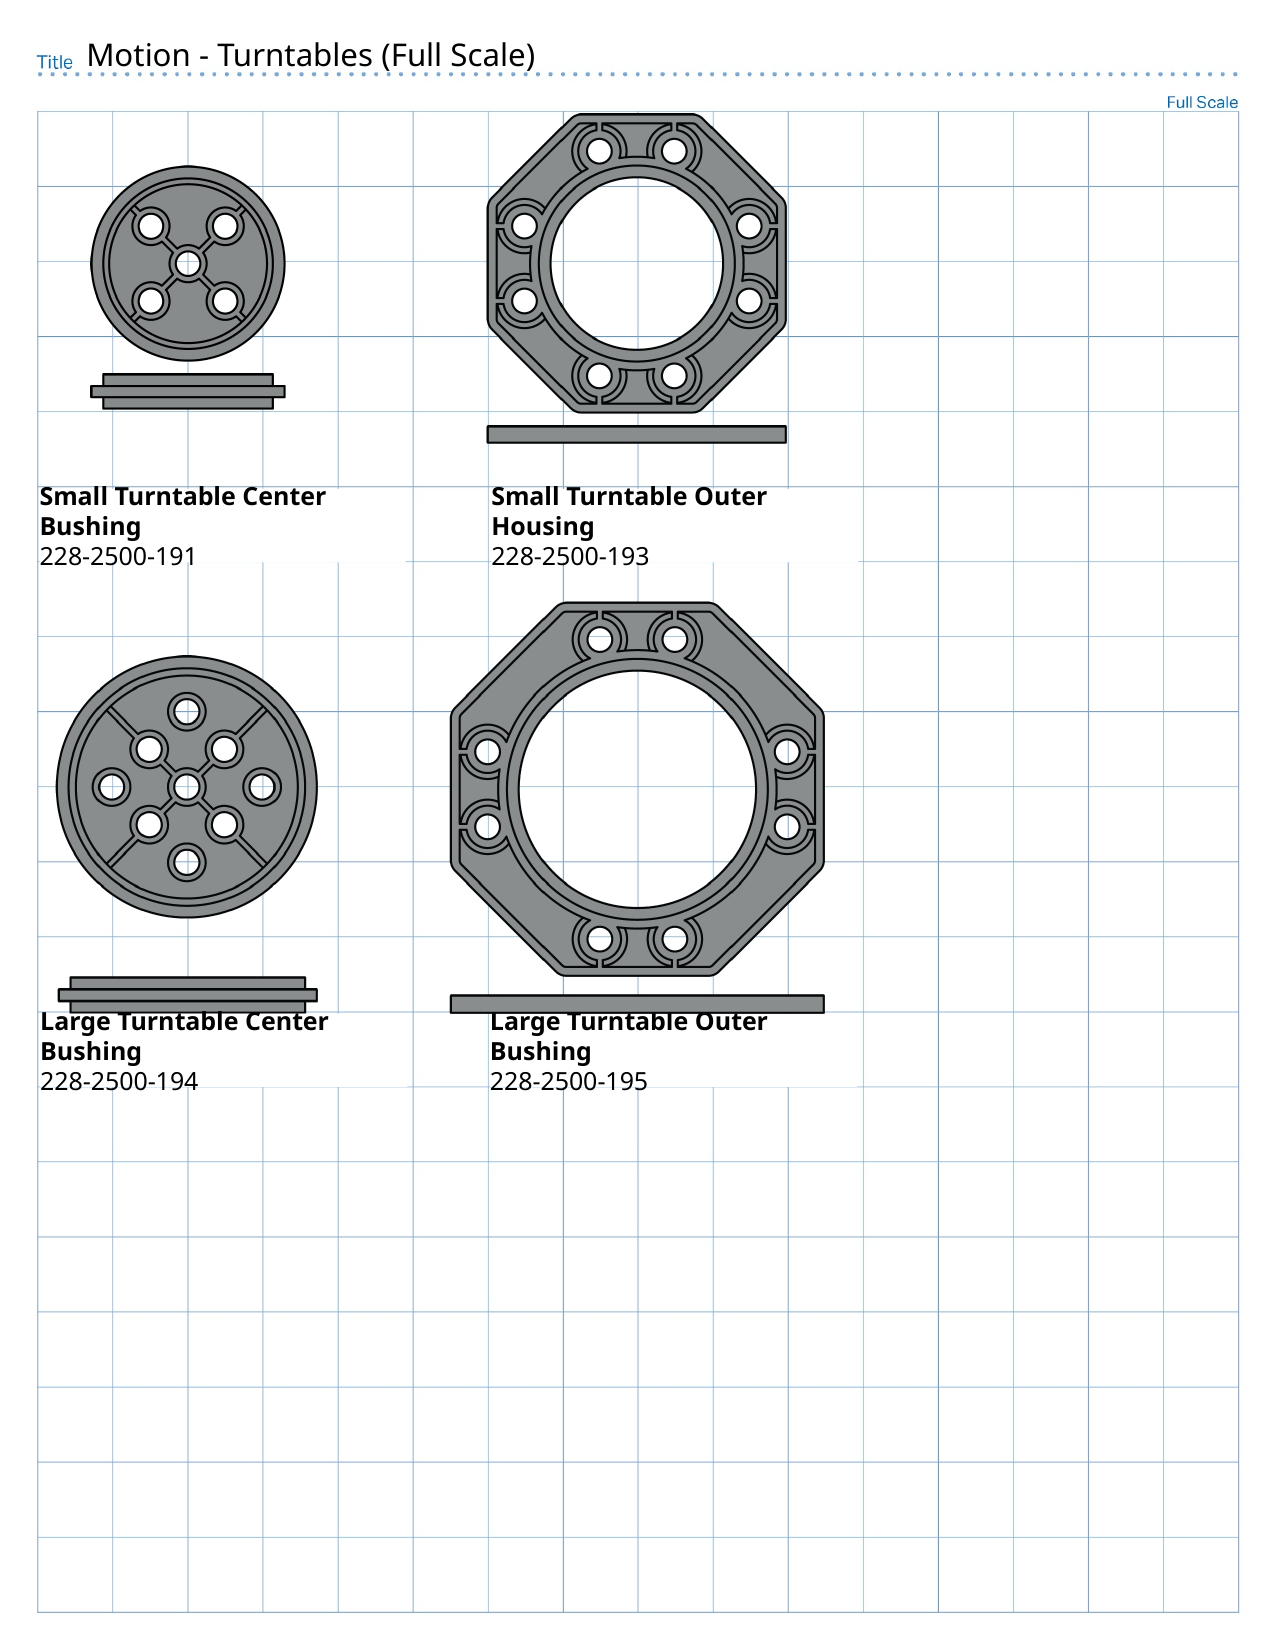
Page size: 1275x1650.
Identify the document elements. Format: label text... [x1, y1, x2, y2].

title Motion - Turntables (Full Scale) [86, 34, 1189, 73]
text_box Large Turntable Outer Bushing 228-2500-195 [490, 1013, 858, 1087]
text_box Small Turntable Center Bushing 228-2500-191 [39, 488, 406, 563]
text_box Large Turntable Center Bushing 228-2500-194 [40, 1013, 408, 1087]
text_box Small Turntable Outer Housing 228-2500-193 [491, 488, 859, 563]
picture [0, 0, 1275, 1650]
